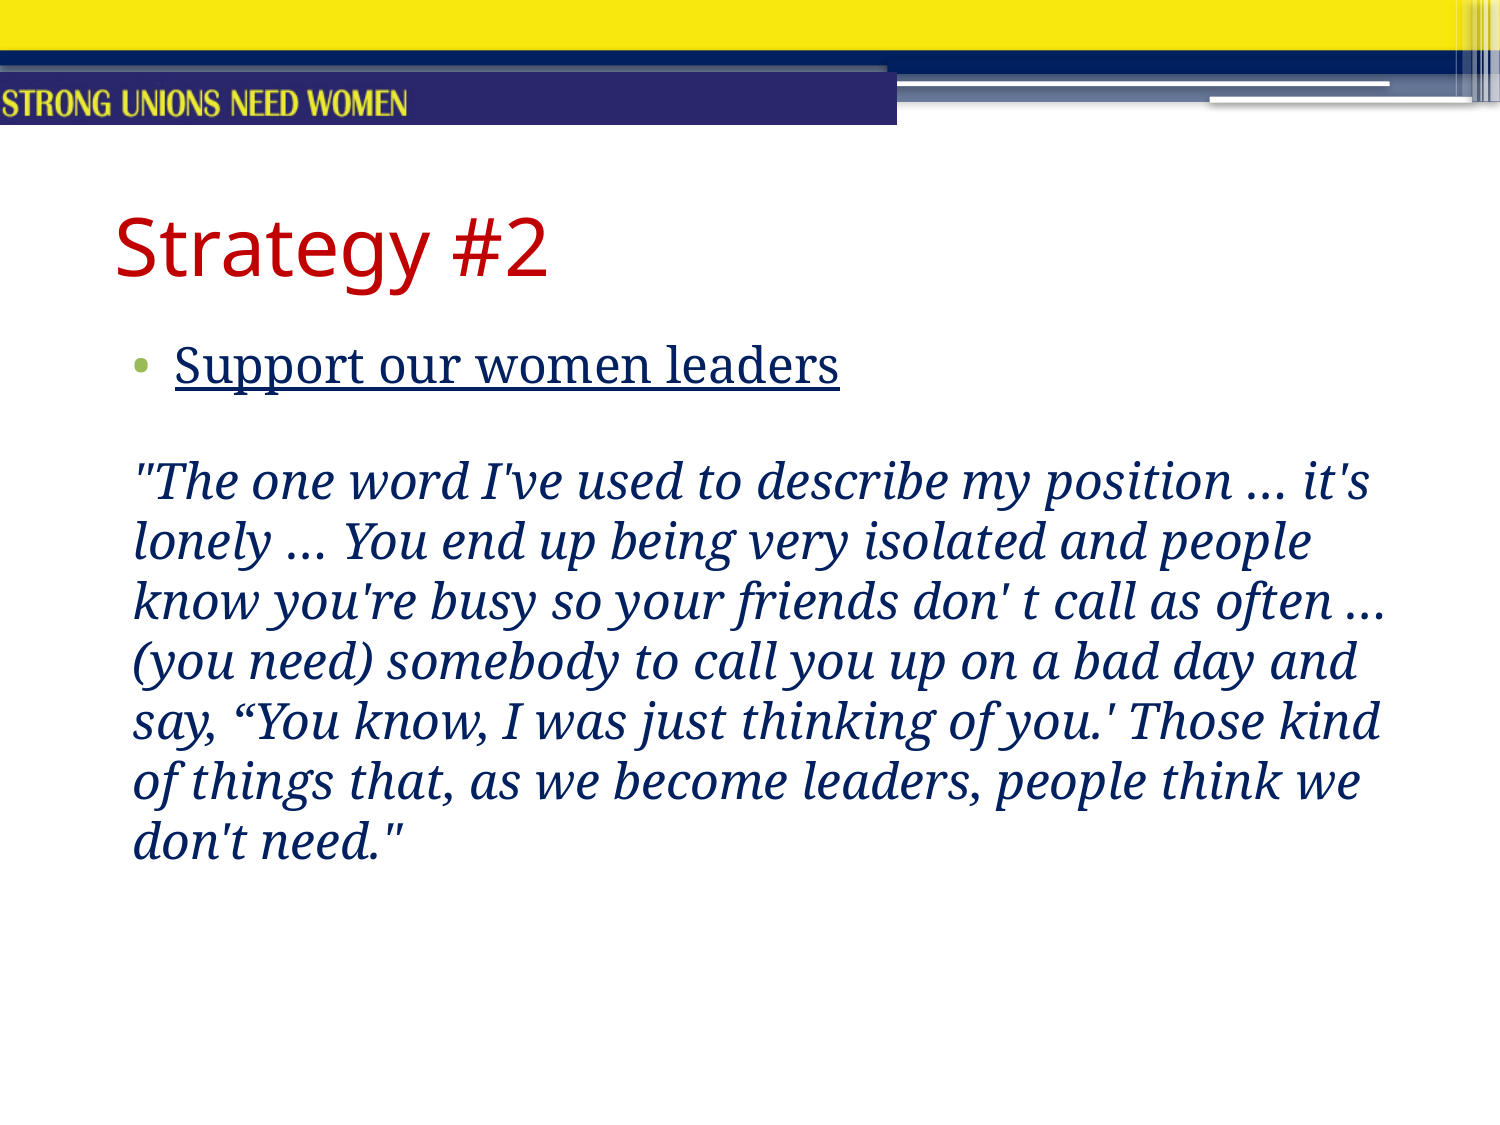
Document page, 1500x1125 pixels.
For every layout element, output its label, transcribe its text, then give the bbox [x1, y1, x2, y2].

list Support our women leaders "The one word I've used to describe my position … it's lonely … You end up being very isolated and people know you're busy so your friends don' t call as often … (you need) somebody to call you up on a bad day and say, “You know, I was just thinking of you.' Those kind of things that, as we become leaders, people think we don't need." [99, 299, 1426, 1076]
title Strategy #2 [99, 187, 1288, 299]
picture [0, 64, 976, 125]
